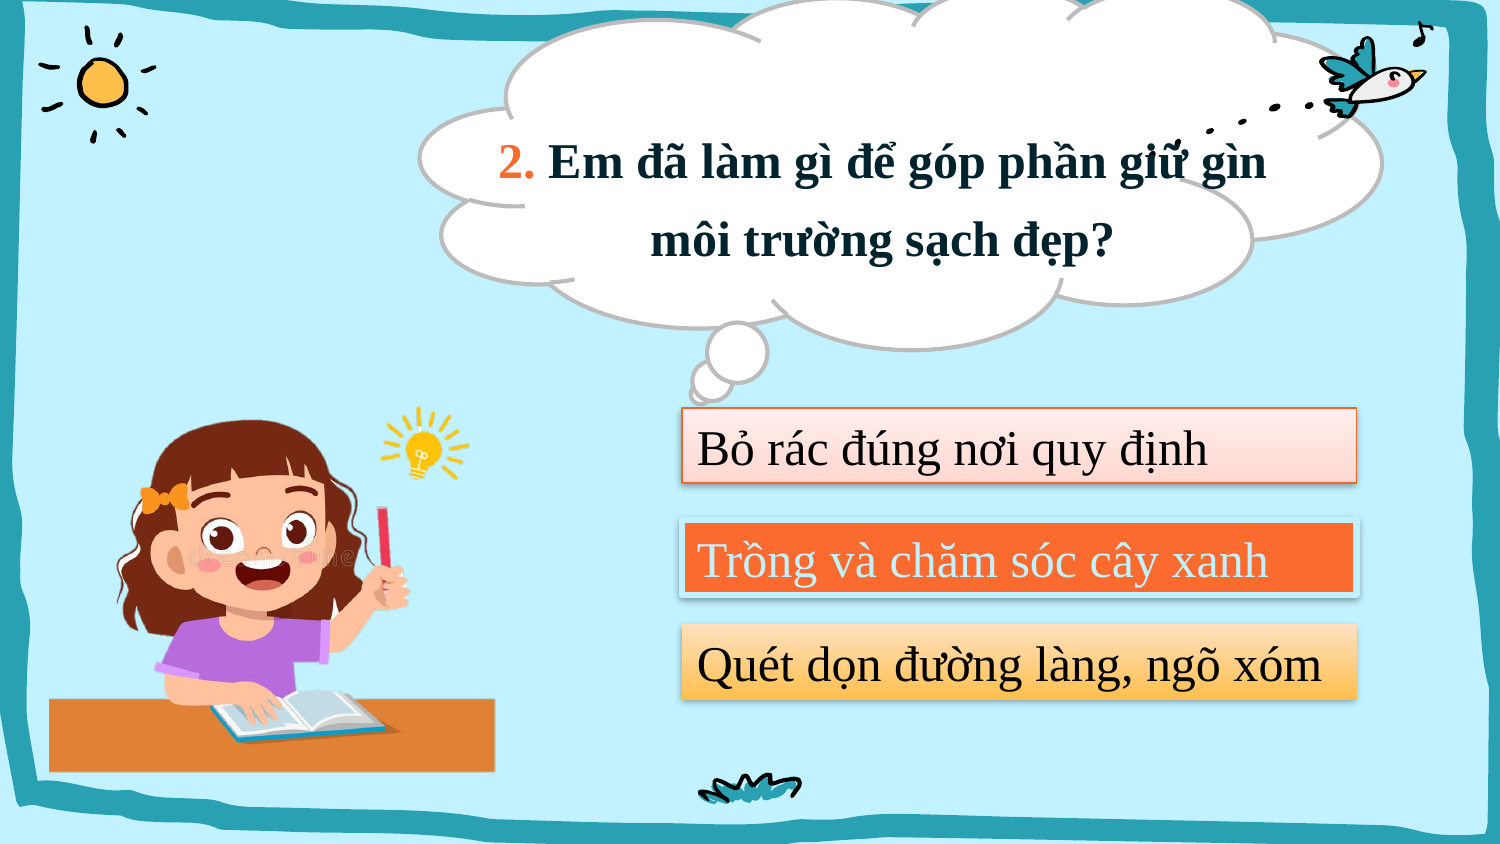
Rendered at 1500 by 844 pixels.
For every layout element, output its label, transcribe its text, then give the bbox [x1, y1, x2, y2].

text_box [417, 113, 466, 271]
text_box Trồng và chăm sóc cây xanh [679, 517, 1360, 598]
text_box [475, 275, 1236, 406]
text_box [503, 0, 1267, 103]
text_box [696, 772, 804, 805]
text_box [1300, 175, 1383, 235]
text_box Quét dọn đường làng, ngõ xóm [682, 624, 1357, 700]
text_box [1141, 20, 1435, 167]
text_box 2. Em đã làm gì để góp phần giữ gìn môi trường sạch đẹp? [466, 103, 1300, 275]
picture [48, 326, 500, 777]
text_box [37, 24, 158, 145]
text_box Bỏ rác đúng nơi quy định [681, 407, 1357, 484]
